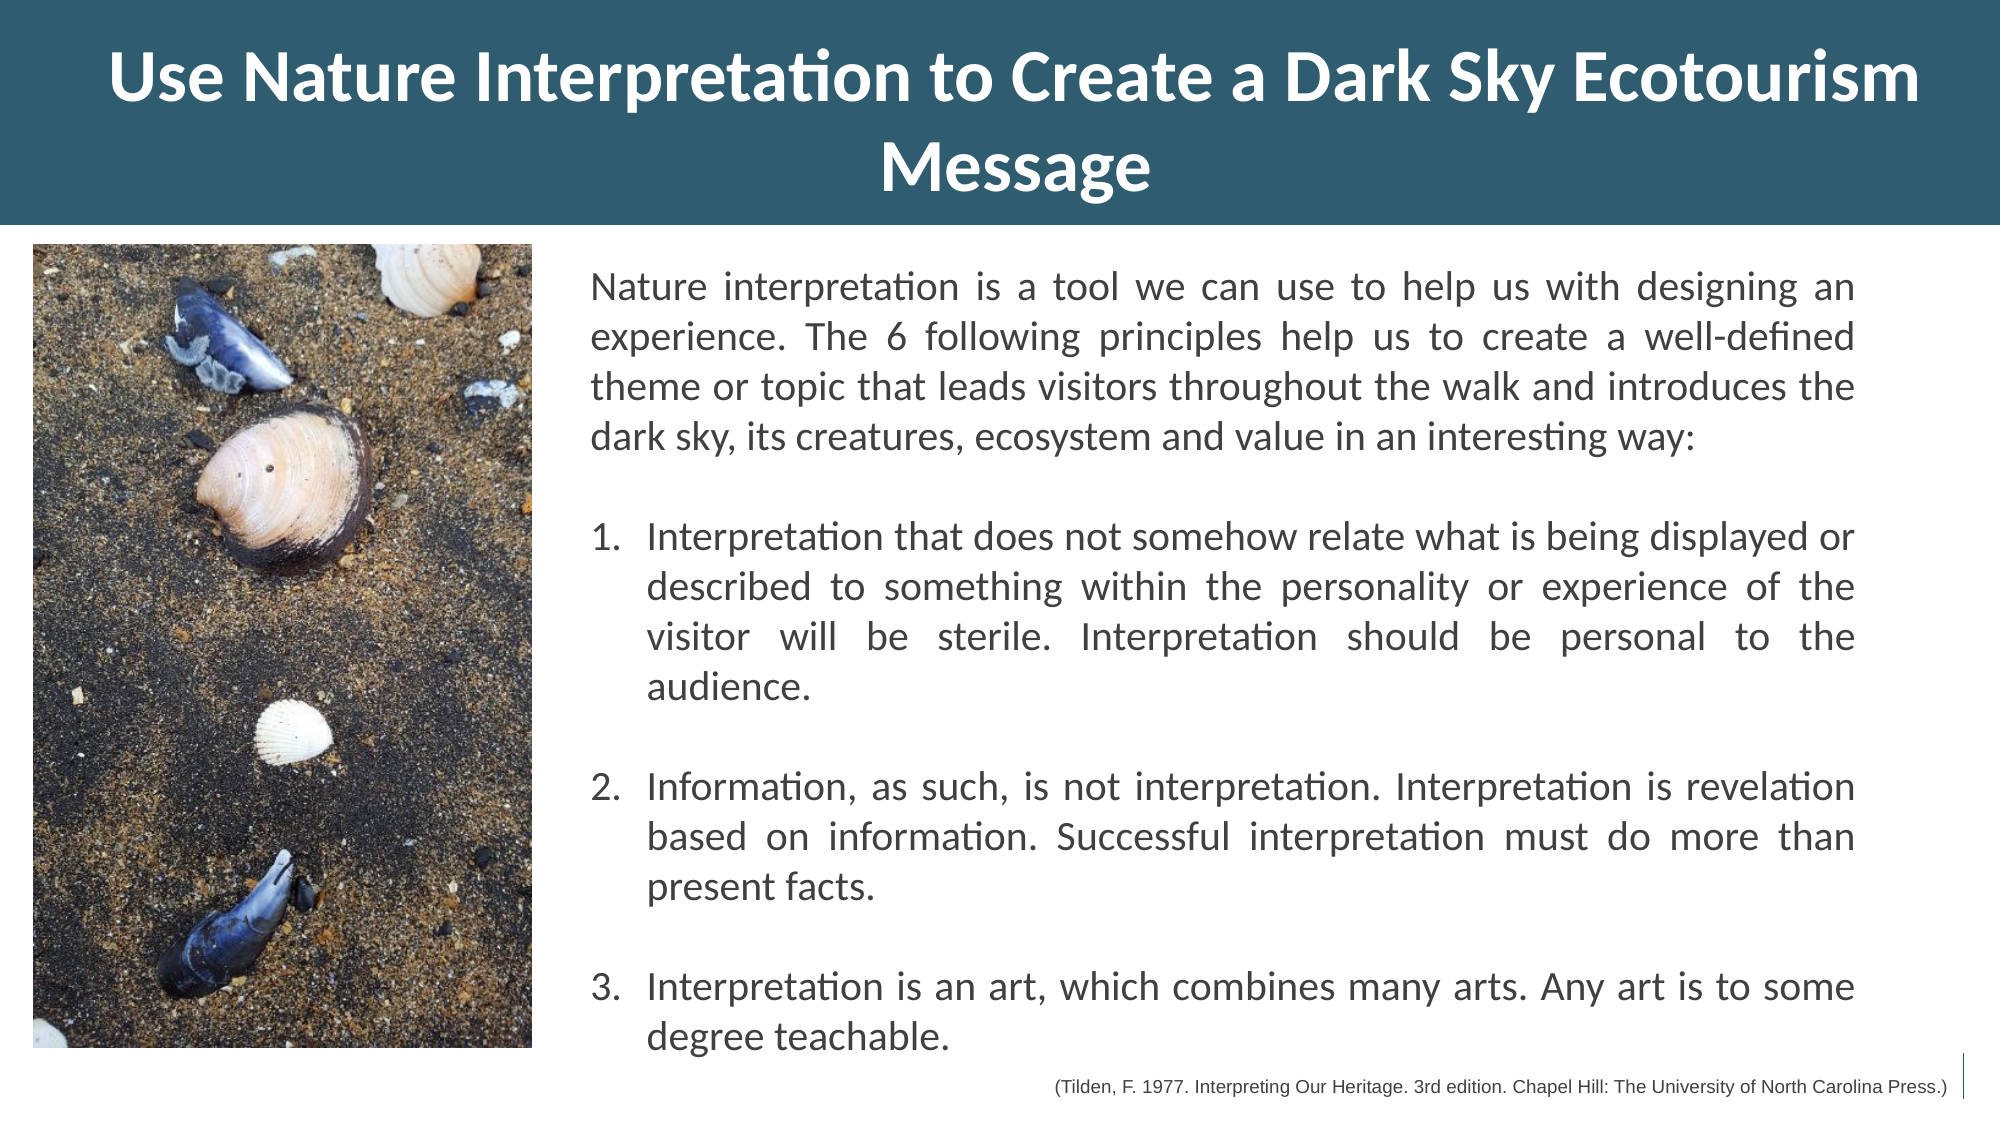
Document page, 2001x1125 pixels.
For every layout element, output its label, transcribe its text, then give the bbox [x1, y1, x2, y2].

picture [32, 243, 532, 1049]
list Nature interpretation is a tool we can use to help us with designing an experience. The 6 following principles help us to create a well-defined theme or topic that leads visitors throughout the walk and introduces the dark sky, its creatures, ecosystem and value in an interesting way: Interpretation that does not somehow relate what is being displayed or described to something within the personality or experience of the visitor will be sterile. Interpretation should be personal to the audience. Information, as such, is not interpretation. Interpretation is revelation based on information. Successful interpretation must do more than present facts. Interpretation is an art, which combines many arts. Any art is to some degree teachable. [575, 251, 1872, 1001]
text_box [0, 0, 2000, 225]
text_box (Tilden, F. 1977. Interpreting Our Heritage. 3rd edition. Chapel Hill: The University of North Carolina Press.) [1034, 1067, 2000, 1105]
list Use Nature Interpretation to Create a Dark Sky Ecotourism Message [79, 19, 1953, 113]
